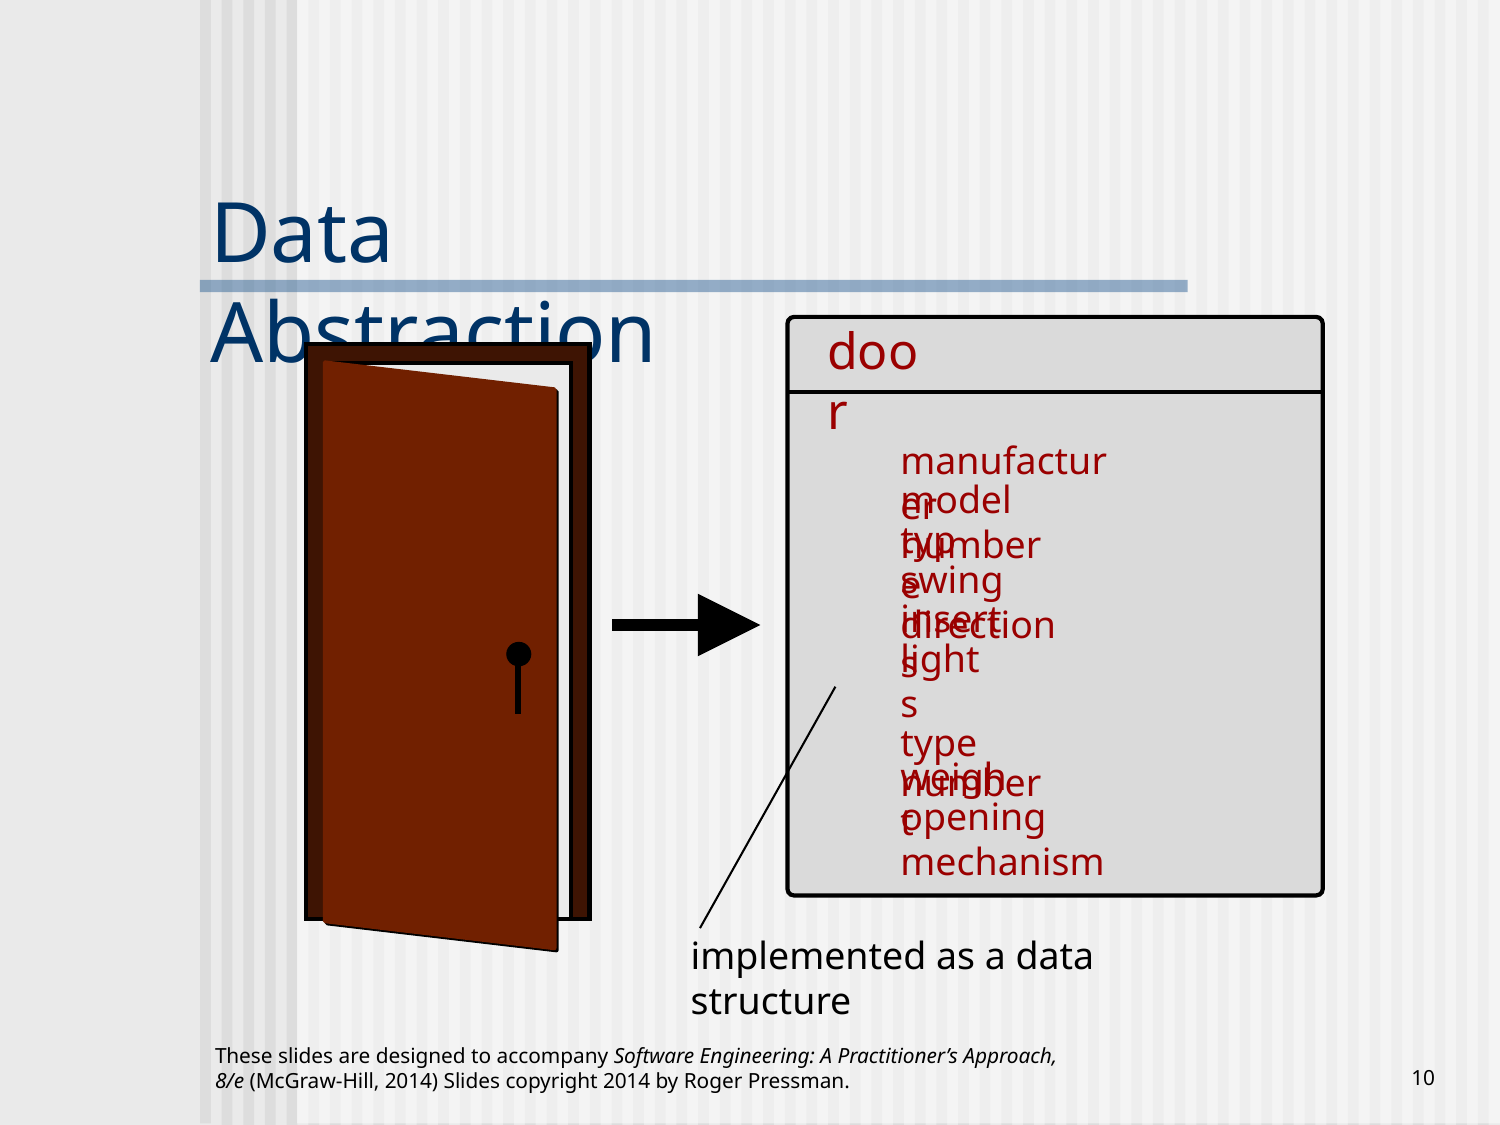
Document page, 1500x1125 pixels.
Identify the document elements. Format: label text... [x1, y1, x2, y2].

text_box type [885, 508, 987, 548]
text_box model number [885, 469, 1155, 529]
text_box weight [885, 746, 1024, 785]
text_box manufacturer [885, 429, 1137, 469]
text_box [787, 316, 1323, 896]
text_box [699, 686, 836, 929]
text_box type [885, 666, 1018, 706]
text_box ‹#› [1237, 1024, 1450, 1100]
text_box [324, 362, 555, 949]
text_box [330, 362, 571, 919]
text_box [306, 343, 590, 919]
text_box implemented as a data structure [675, 925, 1242, 985]
text_box [508, 643, 530, 665]
text_box door [812, 312, 943, 387]
text_box These slides are designed to accompany Software Engineering: A Practitioner’s Approach, 8/e (McGraw-Hill, 2014) Slides copyright 2014 by Roger Pressman. [199, 1024, 1100, 1100]
text_box lights [885, 627, 1003, 666]
title Data Abstraction [200, 174, 837, 284]
text_box opening mechanism [885, 785, 1251, 846]
text_box inserts [885, 587, 1026, 688]
text_box number [885, 706, 1074, 785]
text_box swing direction [885, 548, 1164, 649]
